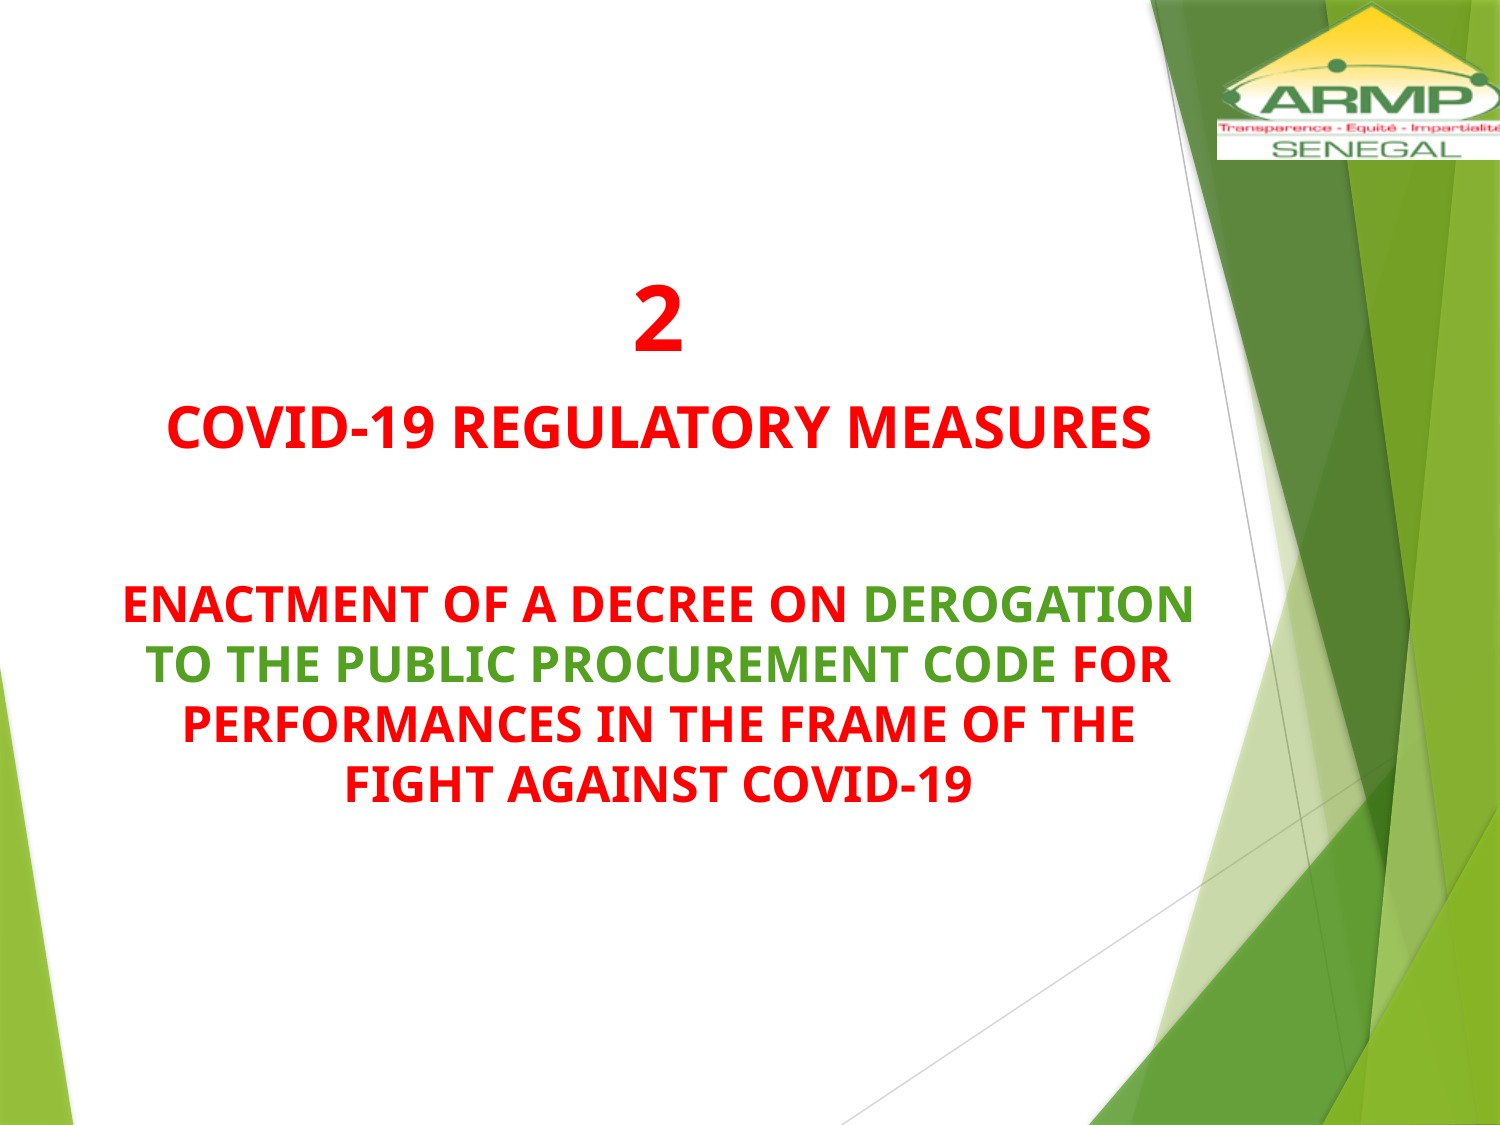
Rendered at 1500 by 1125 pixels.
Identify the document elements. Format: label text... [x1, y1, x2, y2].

picture [1216, 0, 1500, 160]
list 2 COVID-19 REGULATORY MEASURES ENACTMENT OF A DECREE ON DEROGATION TO THE PUBLIC PROCUREMENT CODE FOR PERFORMANCES IN THE FRAME OF THE FIGHT AGAINST COVID-19 [100, 110, 1218, 1125]
